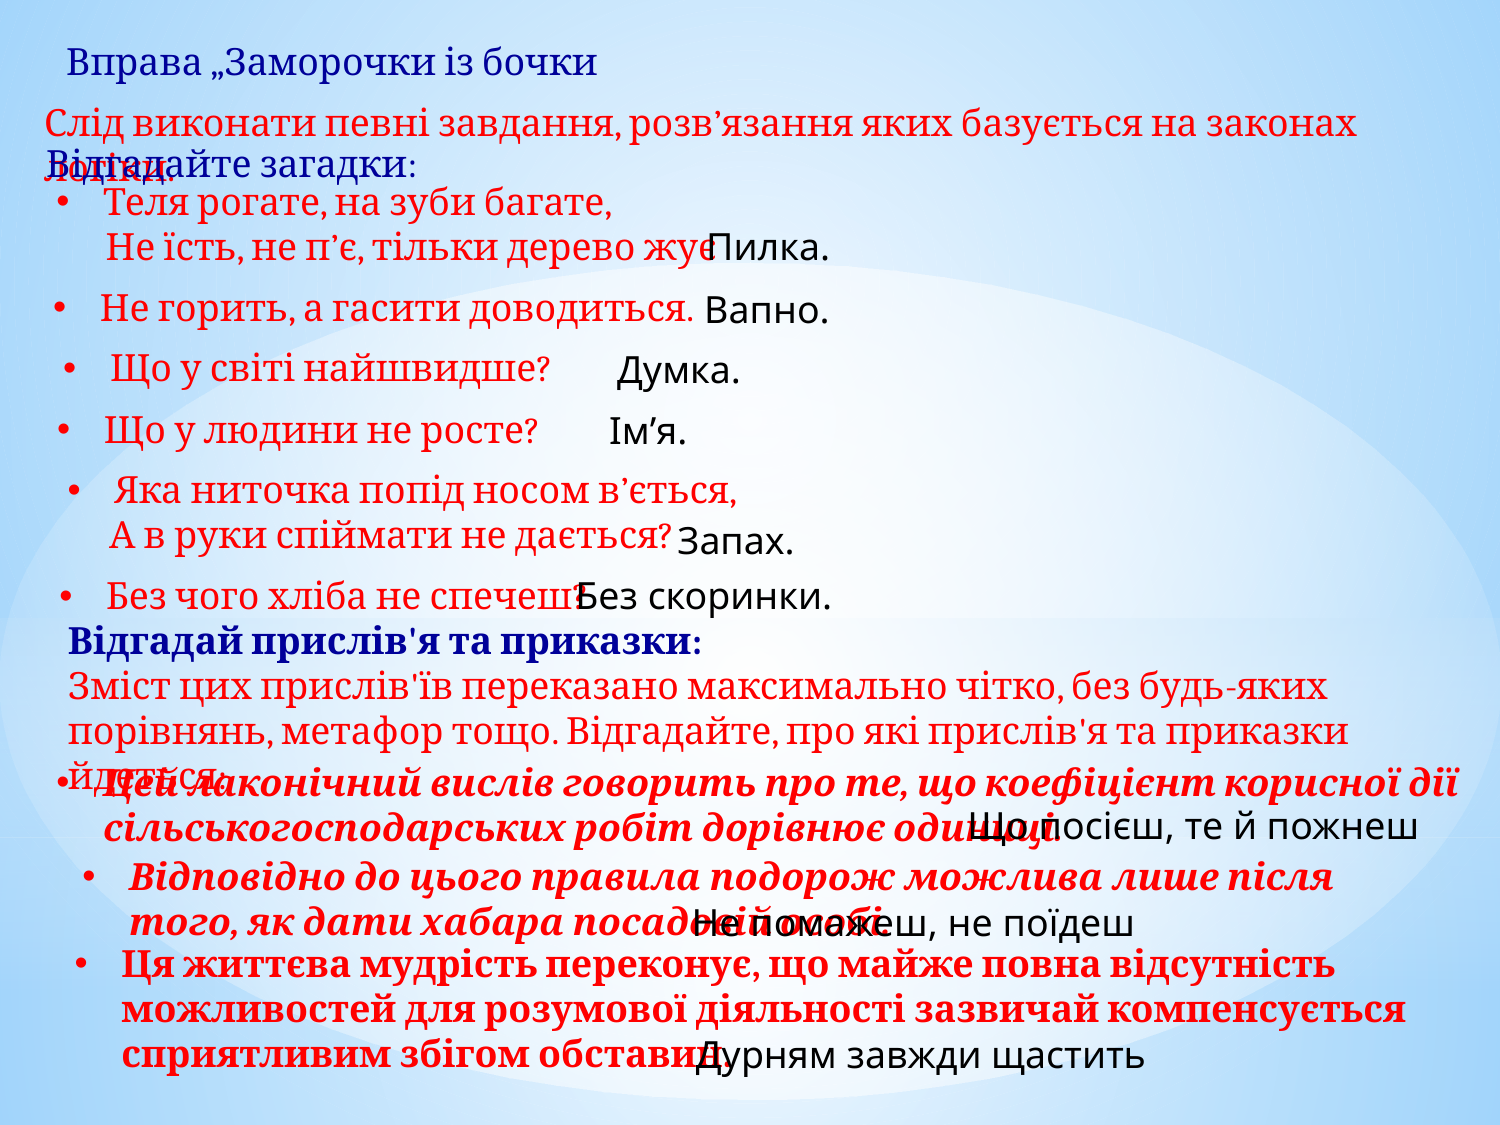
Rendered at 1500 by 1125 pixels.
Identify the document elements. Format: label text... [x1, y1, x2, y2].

text_box Яка ниточка попід носом в’ється, А в руки спіймати не дається? [53, 459, 803, 564]
text_box Без скоринки. [560, 565, 848, 625]
text_box Цей лаконічний вислів говорить про те, що коефіцієнт корисної дії сільськогосподарських робіт дорівнює одиниці. [41, 751, 1500, 857]
text_box Ім’я. [594, 399, 703, 460]
text_box Відгадайте загадки: [31, 132, 433, 193]
text_box Відгадай прислів'я та приказки: Зміст цих прислів'їв переказано максимально чітко, без будь-яких порівнянь, метафор тощо. Відгадайте, про які прислів'я та приказки йдеться: [53, 609, 1445, 751]
text_box Що у світі найшвидше? [48, 337, 576, 397]
text_box Теля рогате, на зуби багате, Не їсть, не п’є, тільки дерево жує [41, 170, 792, 276]
text_box Пилка. [691, 215, 845, 276]
text_box Вправа „Заморочки із бочки [51, 30, 613, 91]
text_box Не помажеш, не поїдеш [676, 891, 1151, 952]
text_box Що у людини не росте? [42, 398, 564, 459]
text_box Відповідно до цього правила подорож можлива лише після того, як дати хабара посадовій особі. [67, 845, 1465, 932]
text_box Ця життєва мудрість переконує, що майже повна відсутність можливостей для розумової діяльності зазвичай компенсується сприятливим збігом обставин. [59, 932, 1486, 1083]
text_box Слід виконати певні завдання, розв’язання яких базується на законах логіки. [29, 91, 1388, 197]
text_box Запах. [662, 510, 810, 565]
text_box Думка. [602, 338, 757, 399]
text_box Дурням завжди щастить [681, 1023, 1161, 1084]
text_box Без чого хліба не спечеш? [44, 565, 560, 625]
text_box Що посієш, те й пожнеш [952, 795, 1435, 855]
text_box Не горить, а гасити доводиться. [38, 276, 716, 337]
text_box Вапно. [689, 278, 845, 338]
